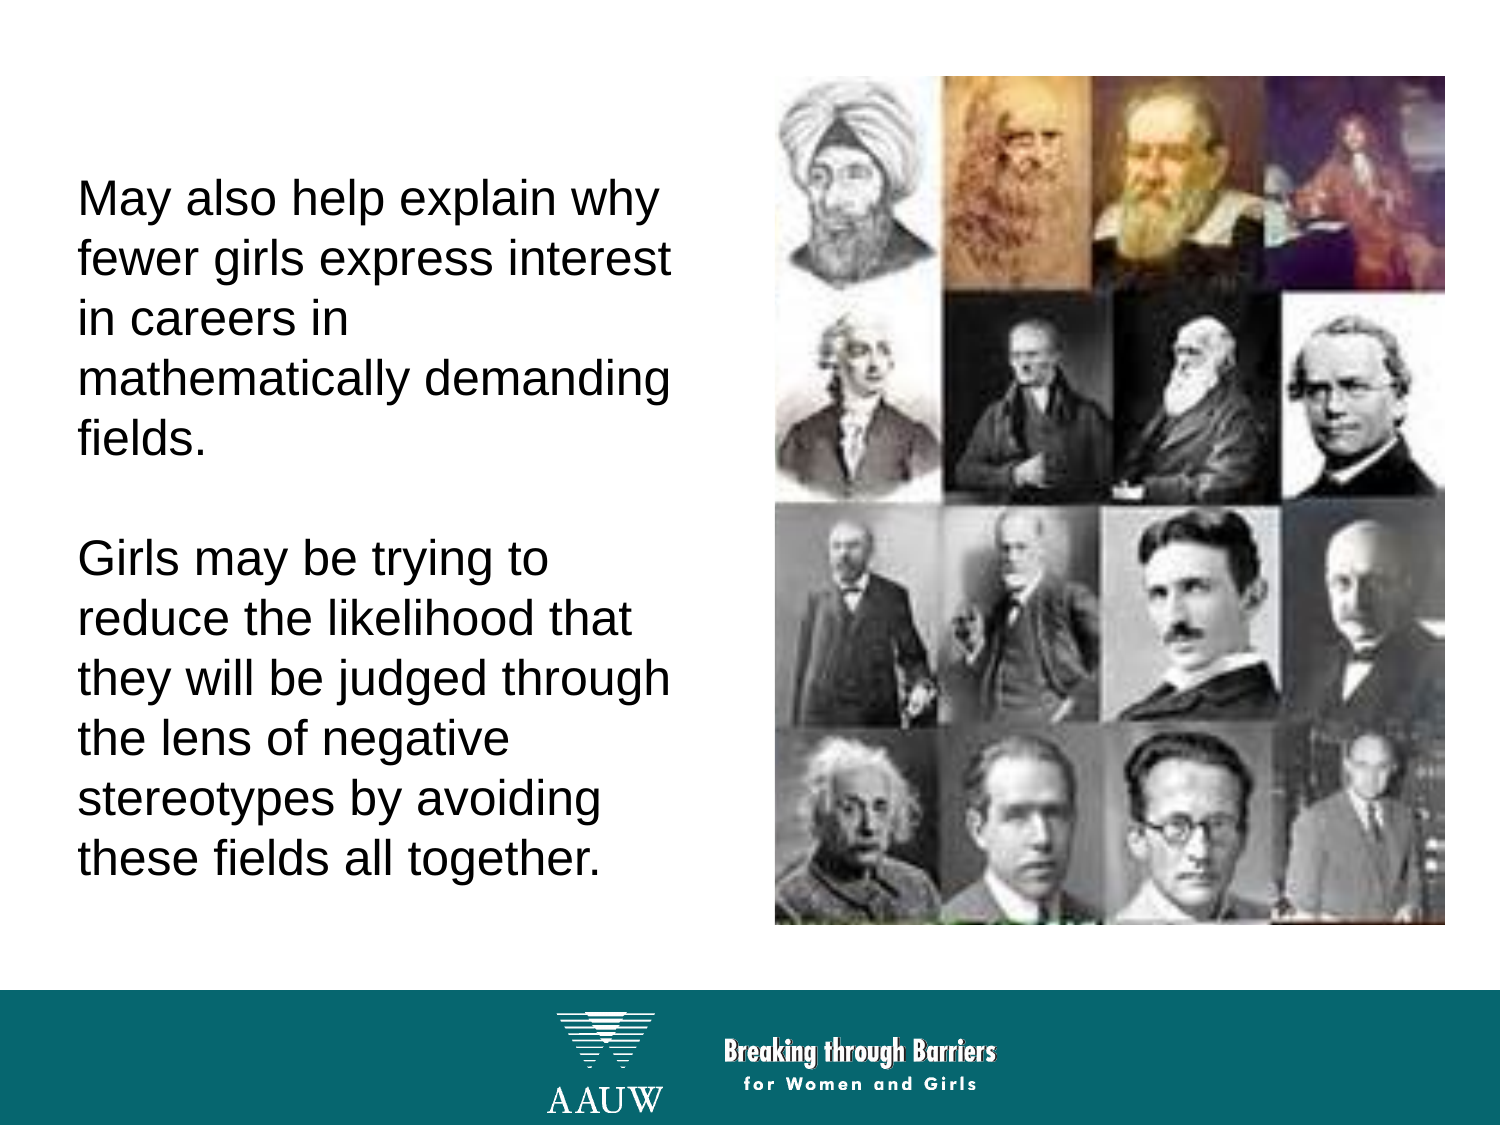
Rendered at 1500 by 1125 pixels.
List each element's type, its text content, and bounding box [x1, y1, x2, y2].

picture [547, 1012, 663, 1113]
picture [774, 76, 1446, 926]
picture [725, 1037, 997, 1090]
text_box May also help explain why fewer girls express interest in careers in mathematically demanding fields. Girls may be trying to reduce the likelihood that they will be judged through the lens of negative stereotypes by avoiding these fields all together. [62, 157, 700, 893]
